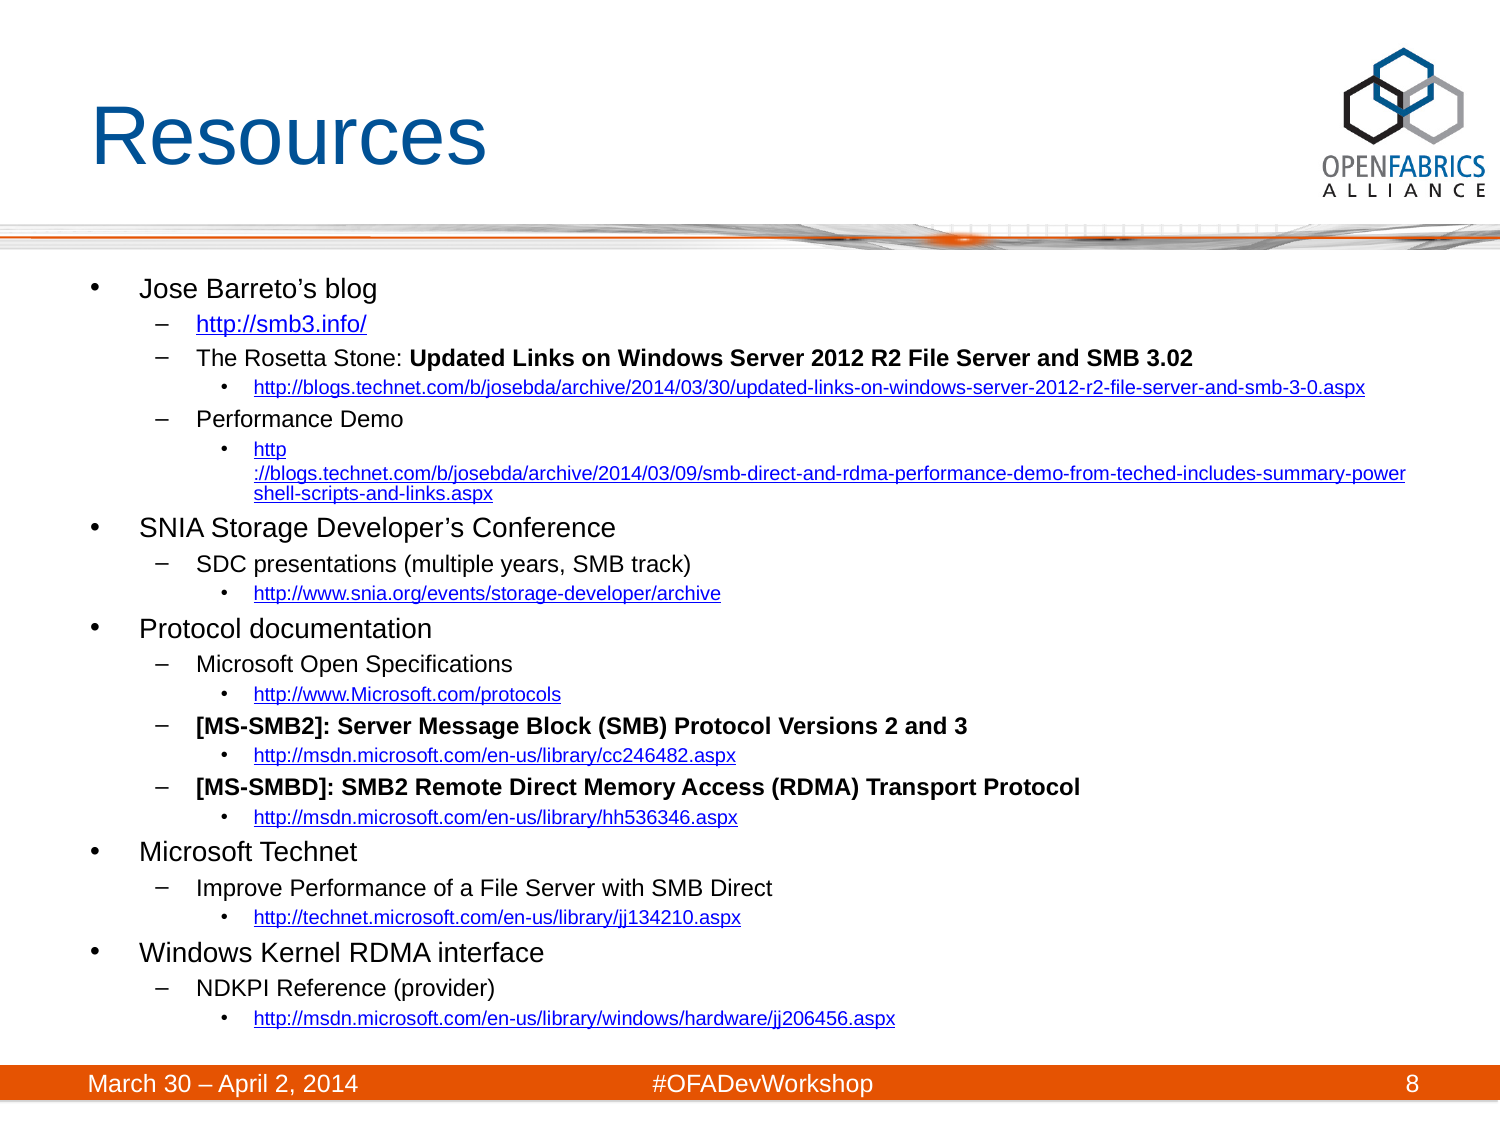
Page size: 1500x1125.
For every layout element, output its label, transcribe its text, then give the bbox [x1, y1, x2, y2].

picture [0, 224, 1500, 236]
list Jose Barreto’s blog http://smb3.info/ The Rosetta Stone: Updated Links on Windows Server 2012 R2 File Server and SMB 3.02 http://blogs.technet.com/b/josebda/archive/2014/03/30/updated-links-on-windows-server-2012-r2-file-server-and-smb-3-0.aspx Performance Demo http://blogs.technet.com/b/josebda/archive/2014/03/09/smb-direct-and-rdma-performance-demo-from-teched-includes-summary-powershell-scripts-and-links.aspx SNIA Storage Developer’s Conference SDC presentations (multiple years, SMB track) http://www.snia.org/events/storage-developer/archive Protocol documentation Microsoft Open Specifications http://www.Microsoft.com/protocols [MS-SMB2]: Server Message Block (SMB) Protocol Versions 2 and 3 http://msdn.microsoft.com/en-us/library/cc246482.aspx [MS-SMBD]: SMB2 Remote Direct Memory Access (RDMA) Transport Protocol http://msdn.microsoft.com/en-us/library/hh536346.aspx Microsoft Technet Improve Performance of a File Server with SMB Direct http://technet.microsoft.com/en-us/library/jj134210.aspx Windows Kernel RDMA interface NDKPI Reference (provider) http://msdn.microsoft.com/en-us/library/windows/hardware/jj206456.aspx [75, 262, 1425, 1025]
picture [0, 239, 1500, 250]
picture [1312, 37, 1494, 219]
slide_number 8 [1256, 1065, 1435, 1100]
footer March 30 – April 2, 2014 #OFADevWorkshop [72, 1065, 1256, 1100]
title Resources [75, 37, 1300, 225]
